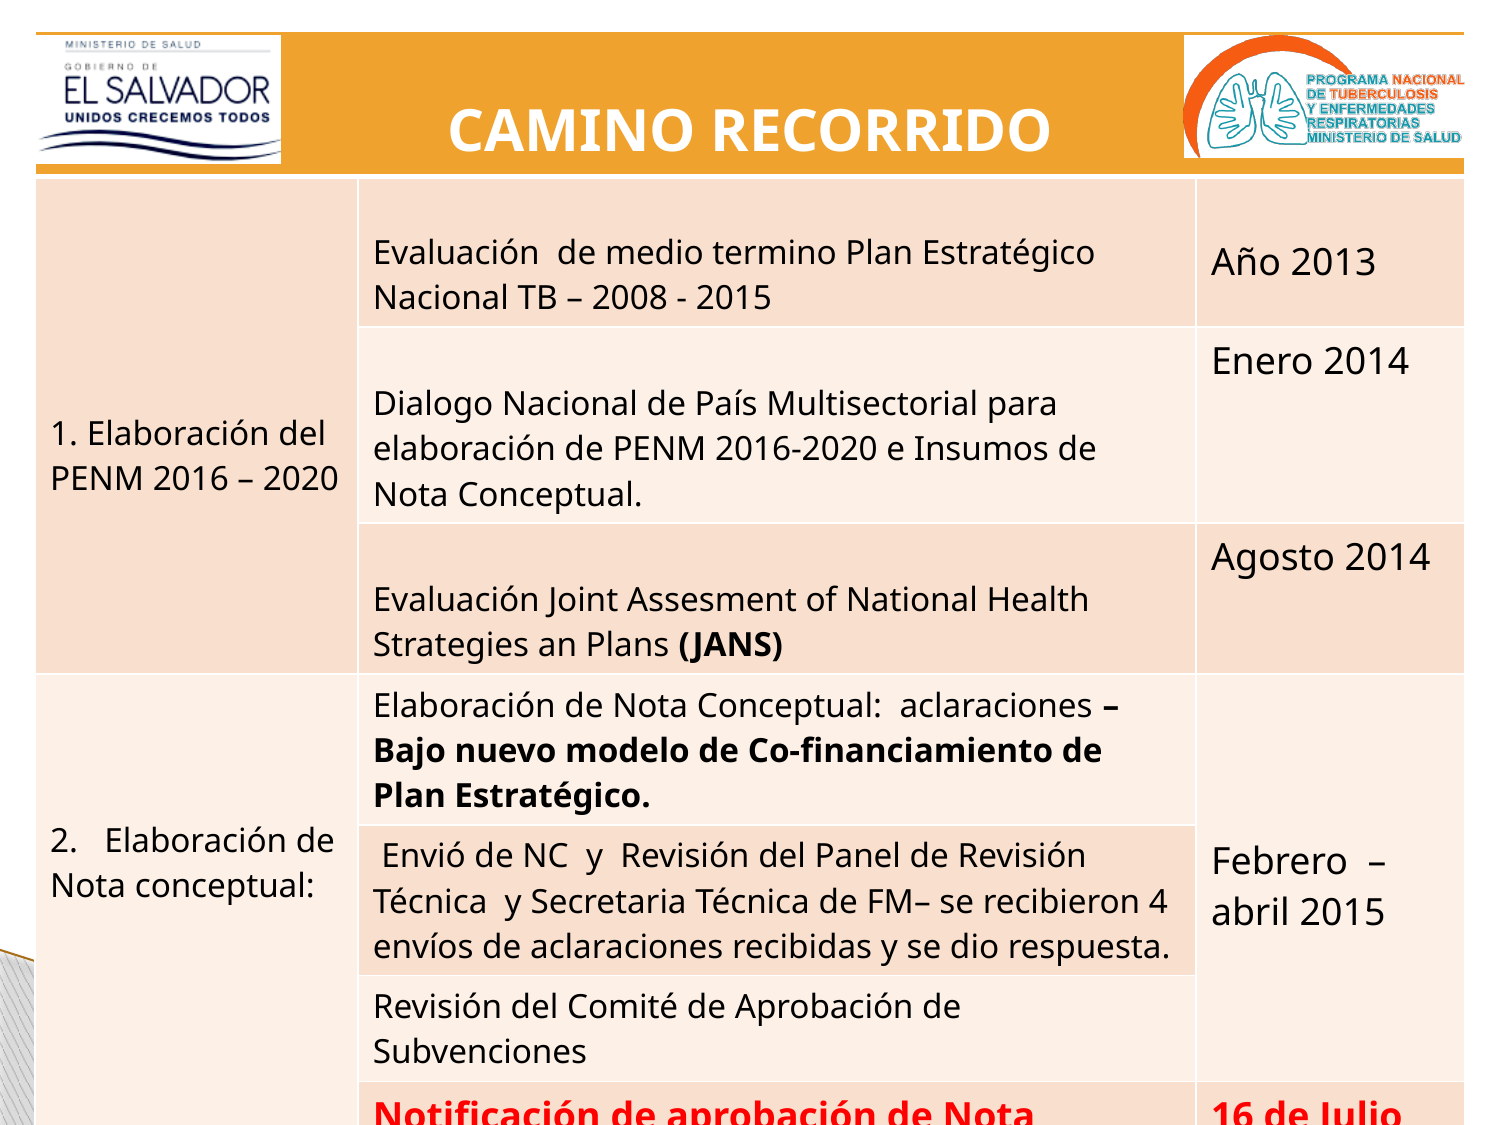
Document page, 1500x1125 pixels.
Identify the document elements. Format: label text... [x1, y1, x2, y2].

table_cell 2. Elaboración de Nota conceptual: [36, 675, 357, 1125]
table_cell Dialogo Nacional de País Multisectorial para elaboración de PENM 2016-2020 e Insumos de Nota Conceptual. [359, 328, 1195, 522]
table_cell Agosto 2014 [1197, 524, 1464, 673]
table_cell Febrero – abril 2015 [1197, 675, 1464, 1081]
table_cell Evaluación Joint Assesment of National Health Strategies an Plans (JANS) [359, 524, 1195, 673]
table_cell Enero 2014 [1197, 328, 1464, 522]
table_cell Notificación de aprobación de Nota Conceptual [359, 1082, 1195, 1125]
table_cell Evaluación de medio termino Plan Estratégico Nacional TB – 2008 - 2015 [359, 179, 1195, 326]
picture [34, 34, 282, 165]
table_cell Año 2013 [1197, 179, 1464, 326]
picture [1183, 34, 1466, 158]
table_cell Revisión del Comité de Aprobación de Subvenciones [359, 976, 1195, 1081]
table_cell 16 de Julio de 2015 [1197, 1082, 1464, 1125]
table_header CAMINO RECORRIDO [36, 32, 1464, 174]
table_cell 1. Elaboración del PENM 2016 – 2020 [36, 179, 357, 673]
table_cell Elaboración de Nota Conceptual: aclaraciones – Bajo nuevo modelo de Co-financiamiento de Plan Estratégico. [359, 675, 1195, 824]
table_cell Envió de NC y Revisión del Panel de Revisión Técnica y Secretaria Técnica de FM– se recibieron 4 envíos de aclaraciones recibidas y se dio respuesta. [359, 826, 1195, 975]
